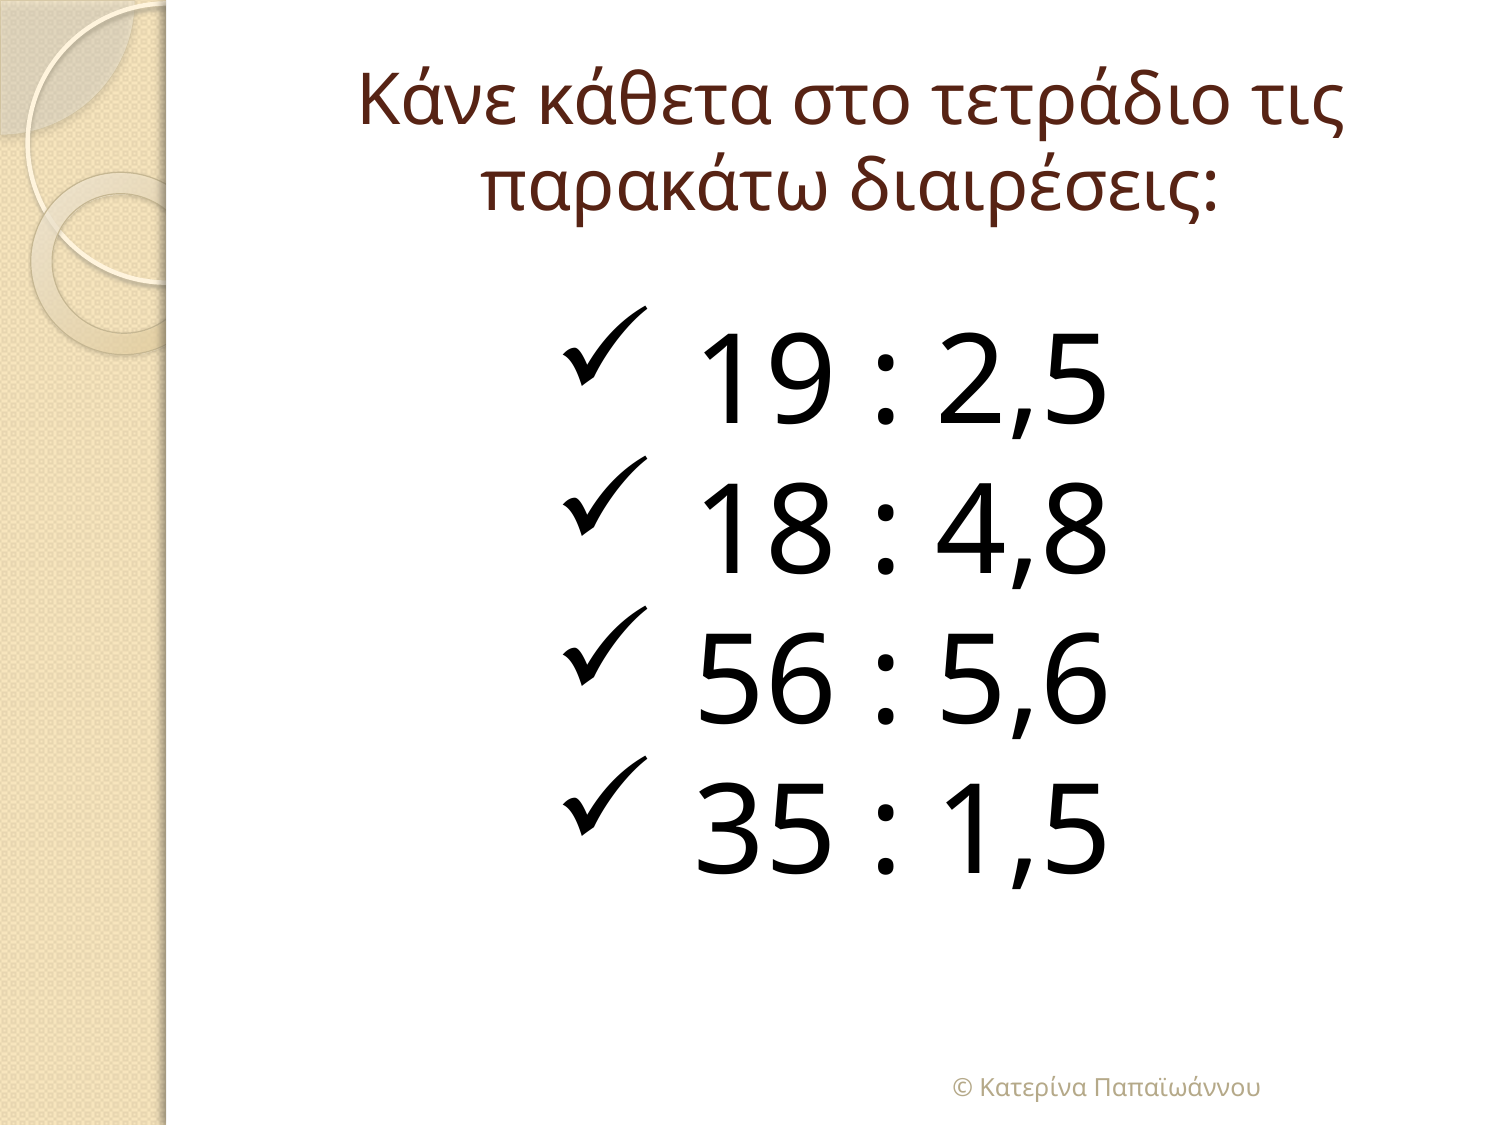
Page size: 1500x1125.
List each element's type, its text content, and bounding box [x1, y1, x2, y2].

footer © Κατερίνα Παπαϊωάννου [937, 1034, 1413, 1113]
title Κάνε κάθετα στο τετράδιο τις παρακάτω διαιρέσεις: [235, 45, 1466, 233]
text_box 19 : 2,5 18 : 4,8 56 : 5,6 35 : 1,5 [538, 290, 1127, 1056]
